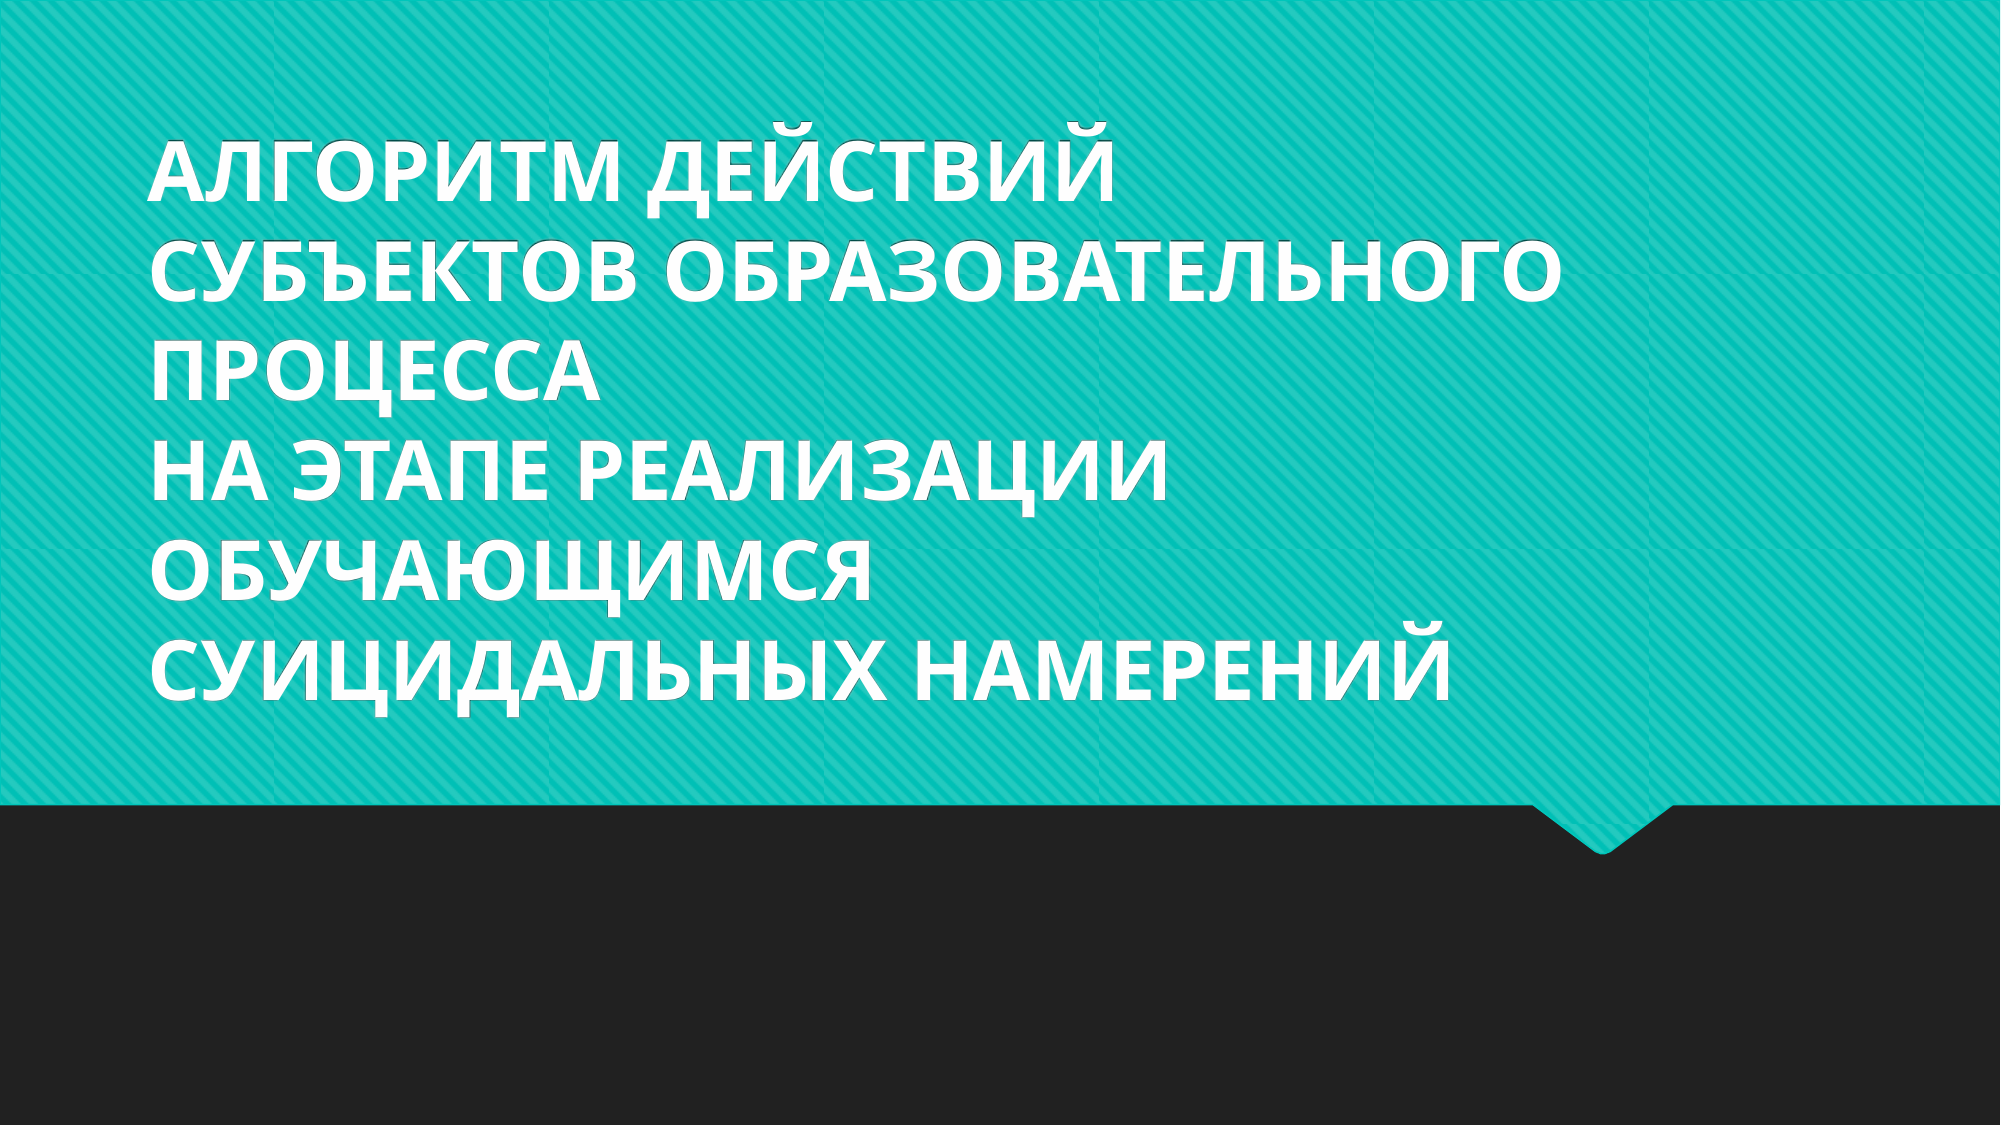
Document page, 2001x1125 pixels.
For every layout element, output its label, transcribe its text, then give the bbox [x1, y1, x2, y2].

picture [1, 1, 1999, 852]
title АЛГОРИТМ ДЕЙСТВИЙ СУБЪЕКТОВ ОБРАЗОВАТЕЛЬНОГО ПРОЦЕССА НА ЭТАПЕ РЕАЛИЗАЦИИ ОБУЧАЮЩИМСЯ СУИЦИДАЛЬНЫХ НАМЕРЕНИЙ [132, 484, 1866, 726]
